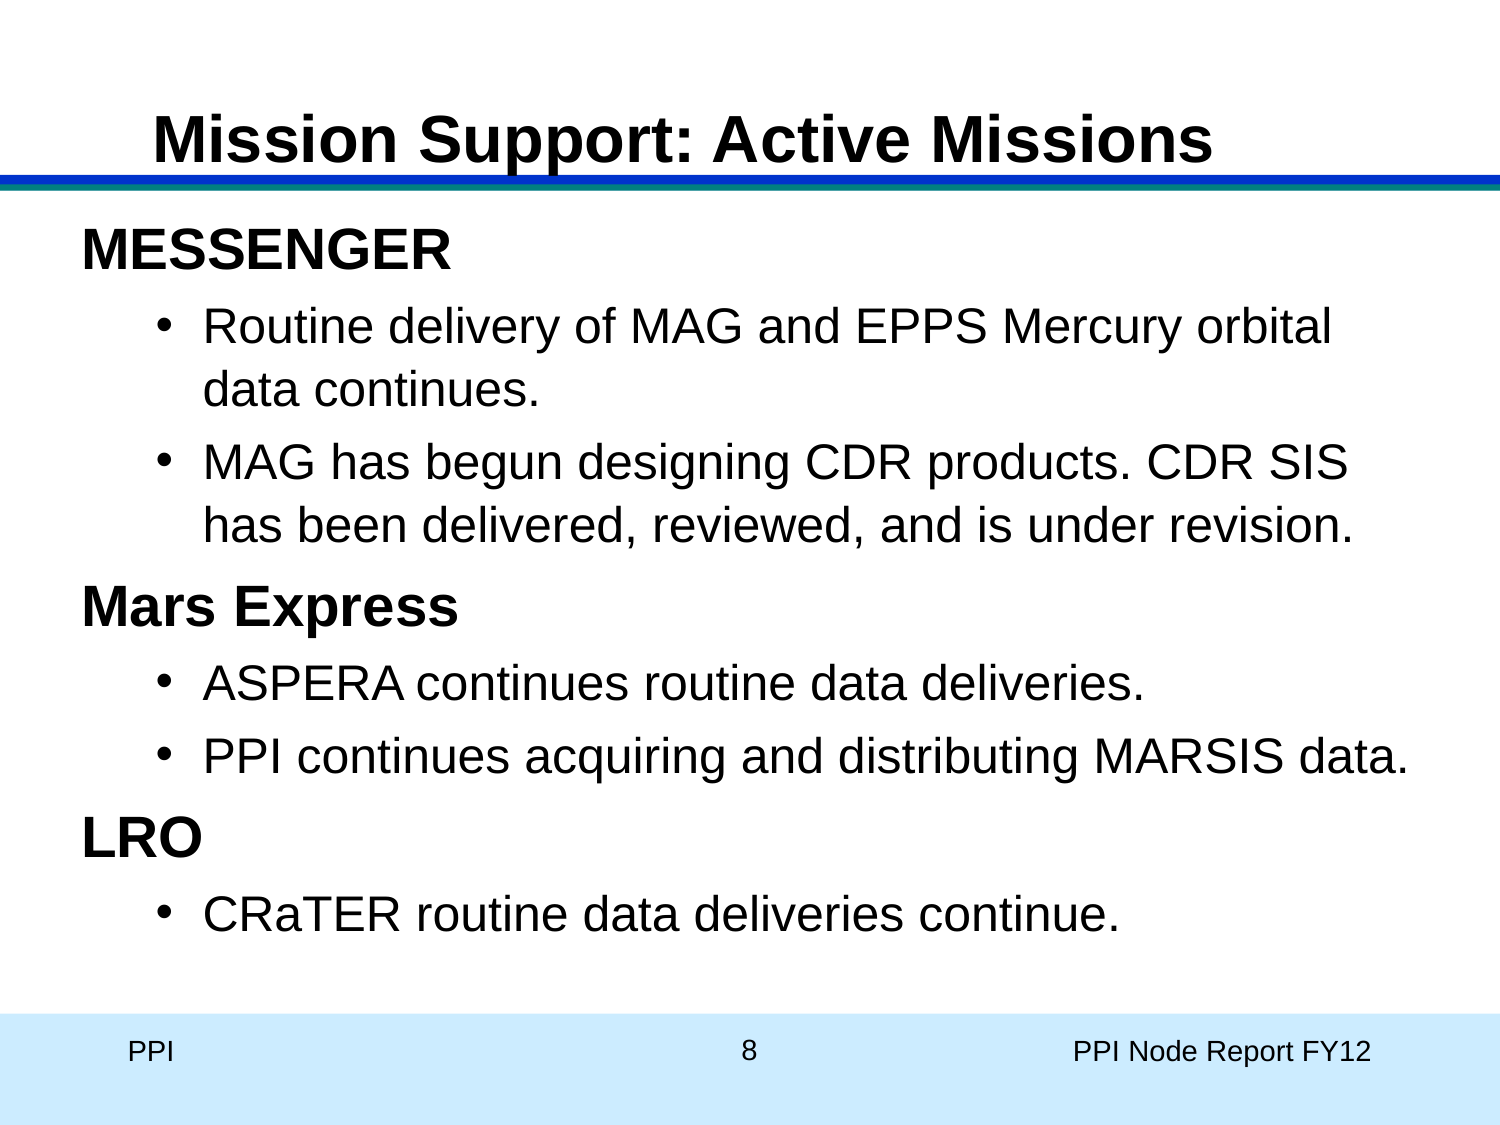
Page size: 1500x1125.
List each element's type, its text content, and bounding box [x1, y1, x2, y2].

slide_number PPI [112, 1024, 543, 1101]
text_box Mission Support: Active Missions [137, 58, 1413, 199]
slide_number 8 [658, 1023, 841, 1099]
footer PPI Node Report FY12 [887, 1024, 1388, 1101]
text_box MESSENGER Routine delivery of MAG and EPPS Mercury orbital data continues. MAG has begun designing CDR products. CDR SIS has been delivered, reviewed, and is under revision. Mars Express ASPERA continues routine data deliveries. PPI continues acquiring and distributing MARSIS data. LRO CRaTER routine data deliveries continue. [56, 199, 1444, 950]
